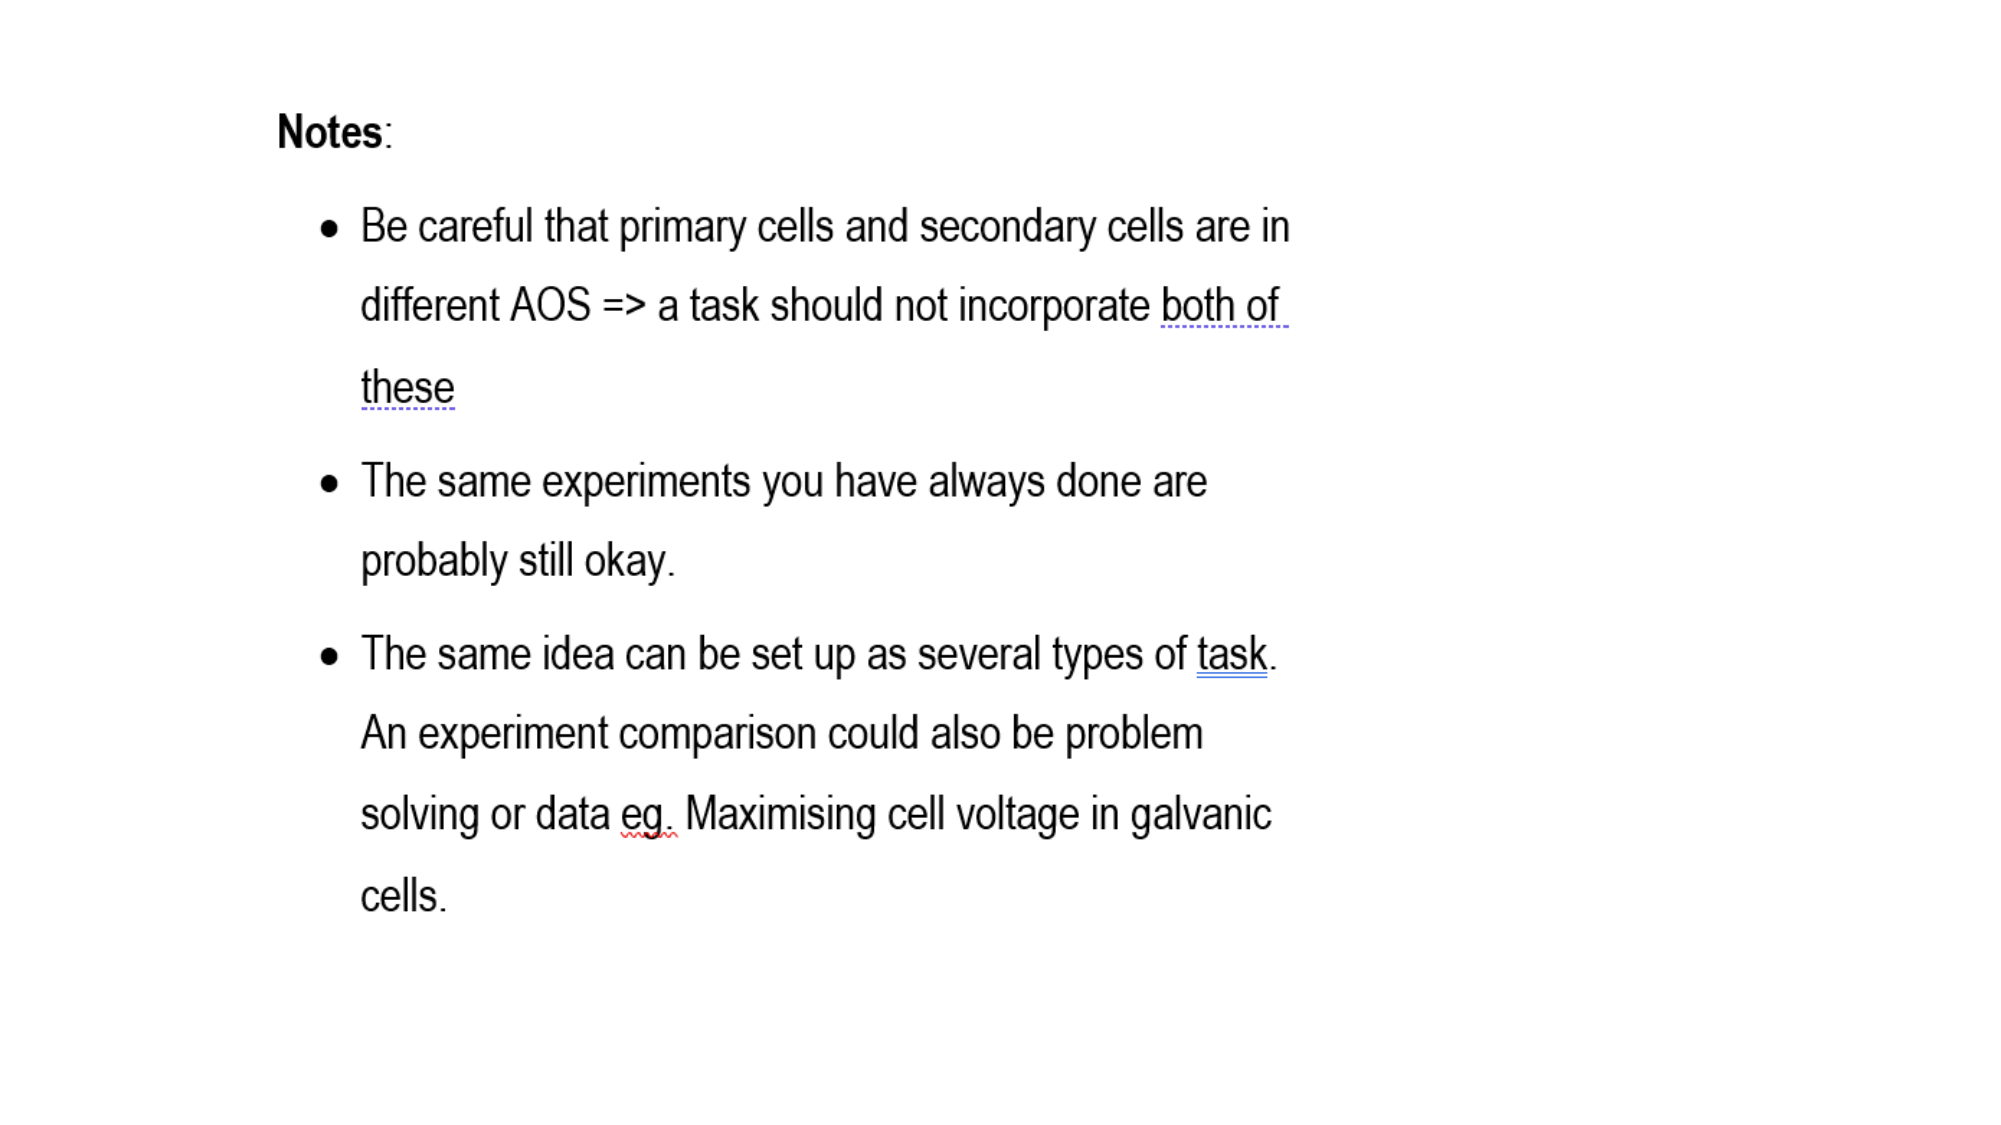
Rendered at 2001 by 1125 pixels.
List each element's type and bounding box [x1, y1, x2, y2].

picture [235, 78, 1342, 936]
